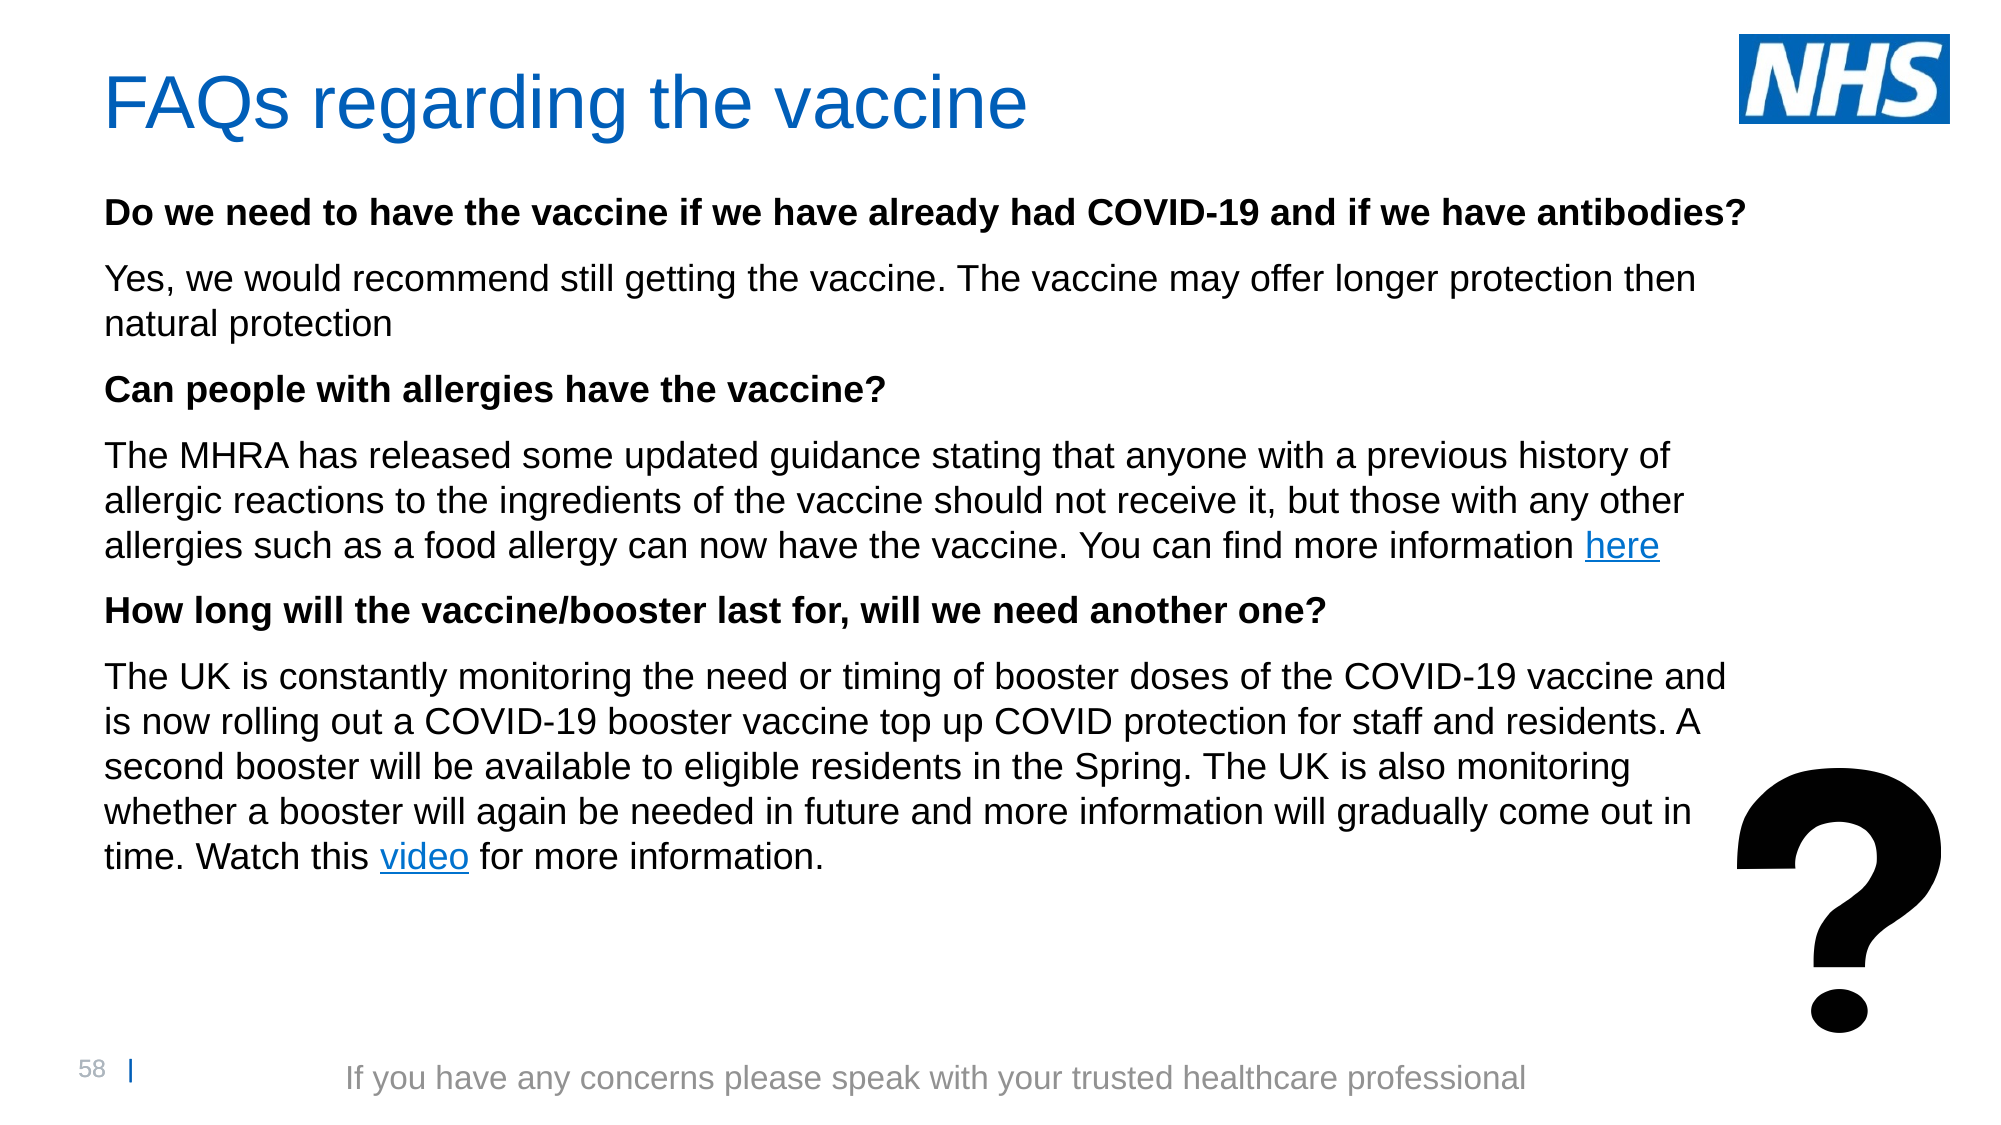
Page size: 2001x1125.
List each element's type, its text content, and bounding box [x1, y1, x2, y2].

picture [1737, 768, 1941, 1033]
title FAQs regarding the vaccine [89, 56, 1526, 157]
list Do we need to have the vaccine if we have already had COVID-19 and if we have antibodies? Yes, we would recommend still getting the vaccine. The vaccine may offer longer protection then natural protection Can people with allergies have the vaccine? The MHRA has released some updated guidance stating that anyone with a previous history of allergic reactions to the ingredients of the vaccine should not receive it, but those with any other allergies such as a food allergy can now have the vaccine. You can find more information here How long will the vaccine/booster last for, will we need another one? The UK is constantly monitoring the need or timing of booster doses of the COVID-19 vaccine and is now rolling out a COVID-19 booster vaccine top up COVID protection for staff and residents. A second booster will be available to eligible residents in the Spring. The UK is also monitoring whether a booster will again be needed in future and more information will gradually come out in time. Watch this video for more information. [89, 180, 1765, 990]
picture [1739, 34, 1950, 124]
